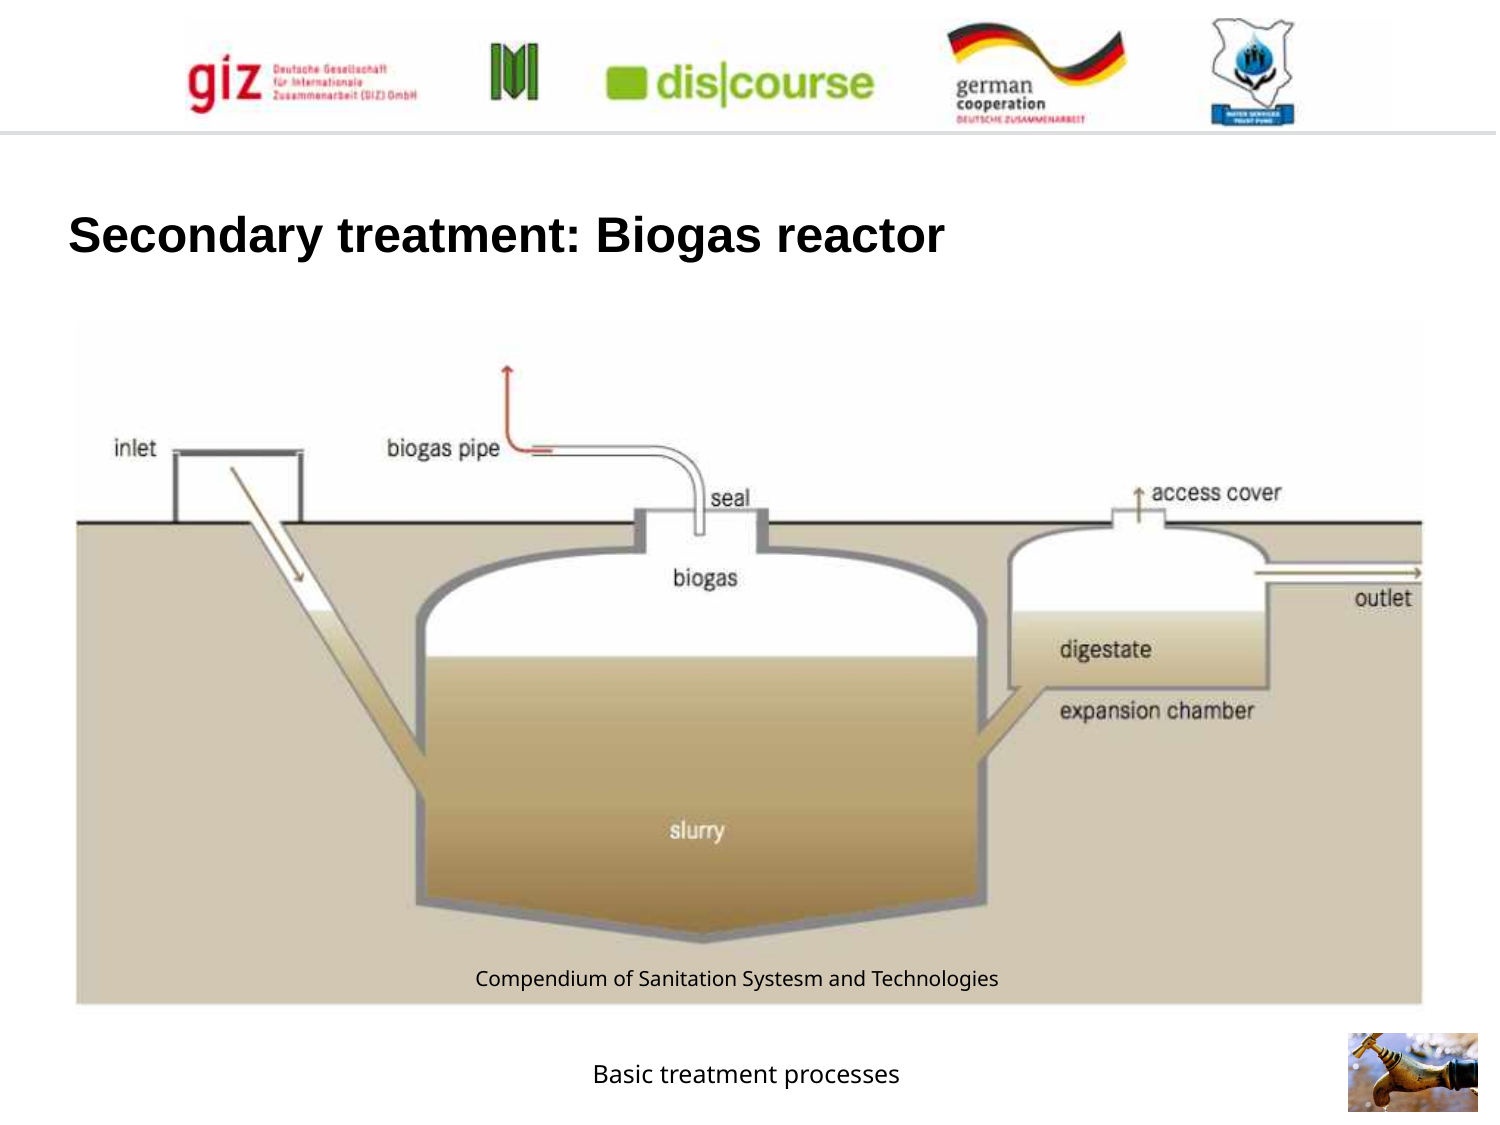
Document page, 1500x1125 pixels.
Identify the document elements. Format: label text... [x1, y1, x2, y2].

picture [74, 320, 1426, 1015]
text_box [634, 1036, 665, 1097]
picture [185, 18, 1393, 129]
picture [1348, 1033, 1478, 1112]
title Secondary treatment: Biogas reactor [53, 195, 1425, 301]
